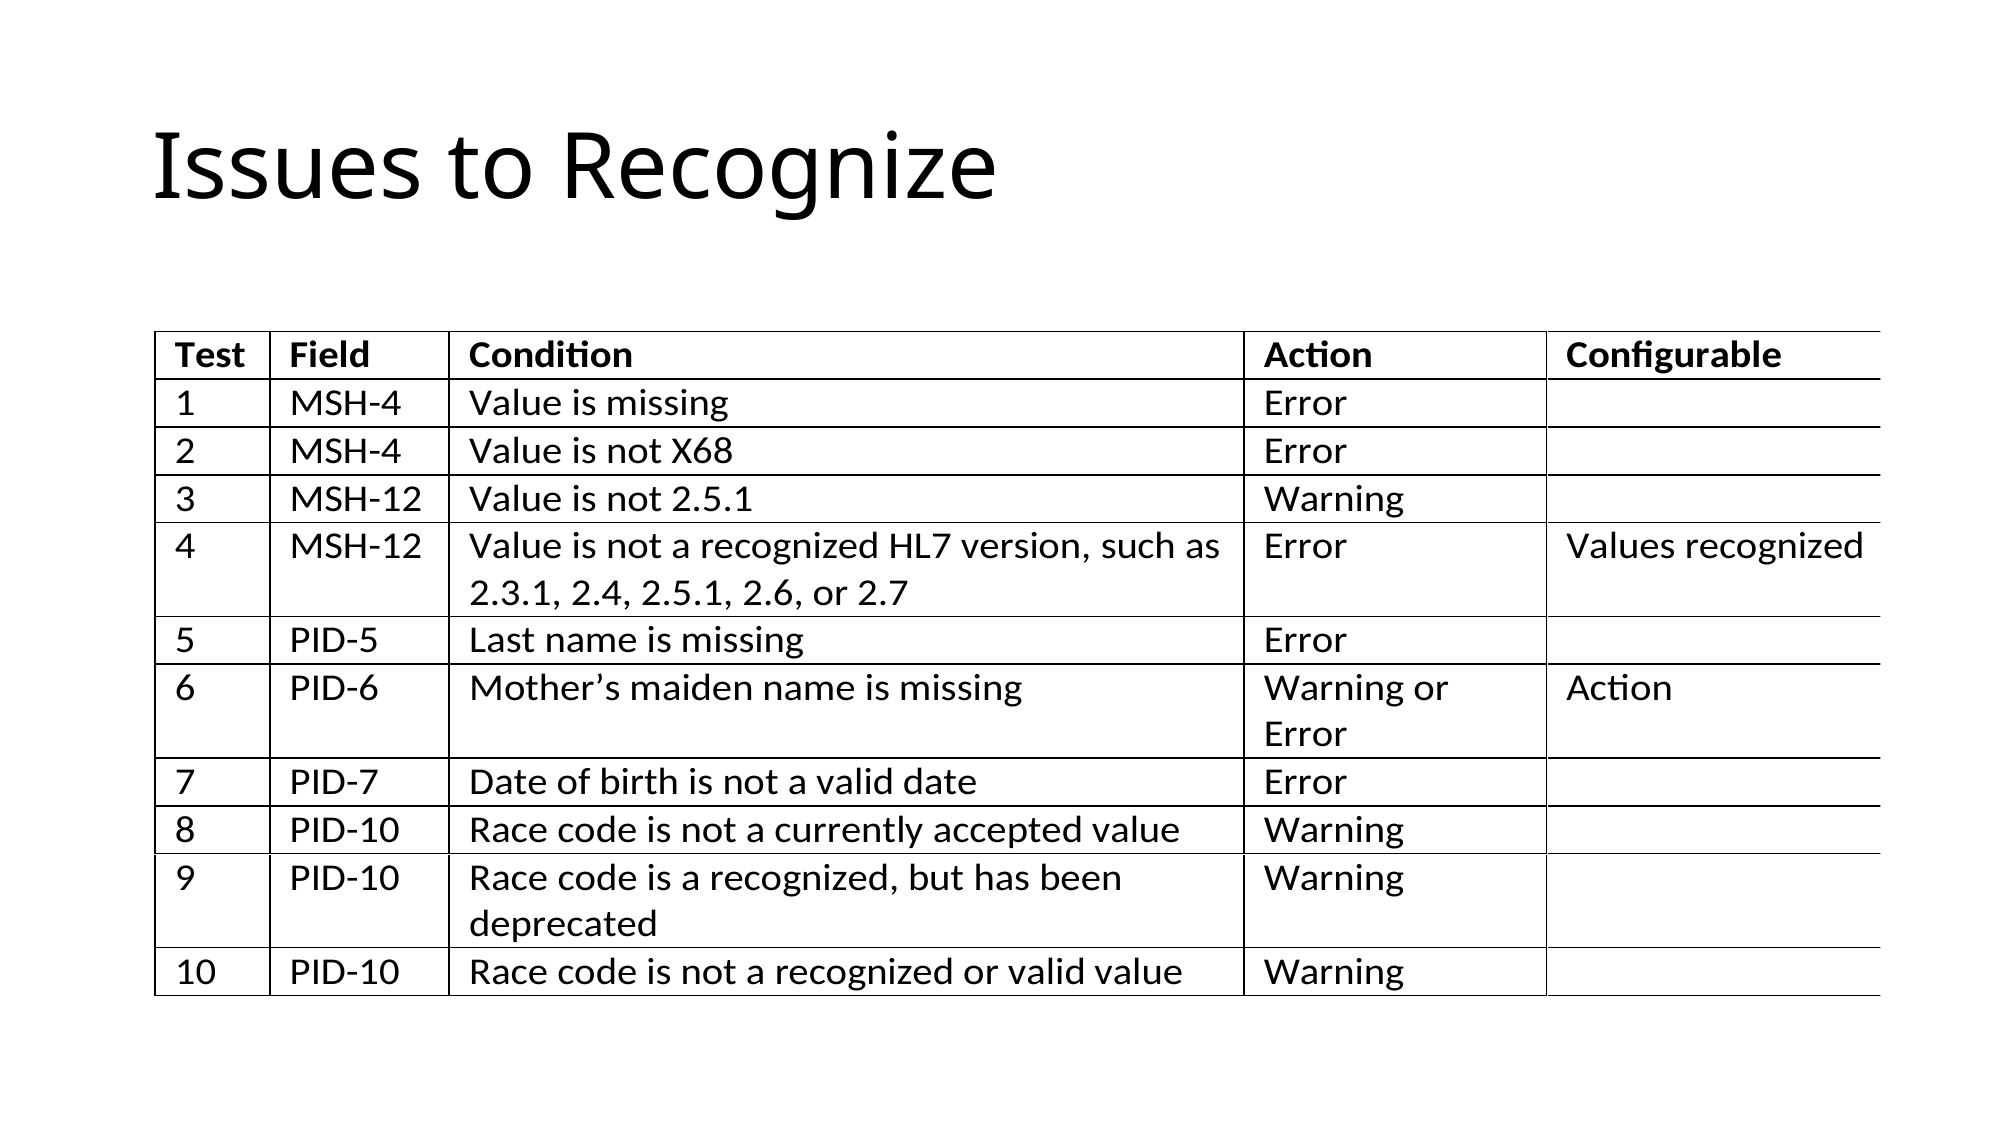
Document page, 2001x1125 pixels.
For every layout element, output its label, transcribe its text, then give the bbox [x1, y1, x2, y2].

picture [153, 330, 1881, 1074]
title Issues to Recognize [137, 59, 1863, 278]
